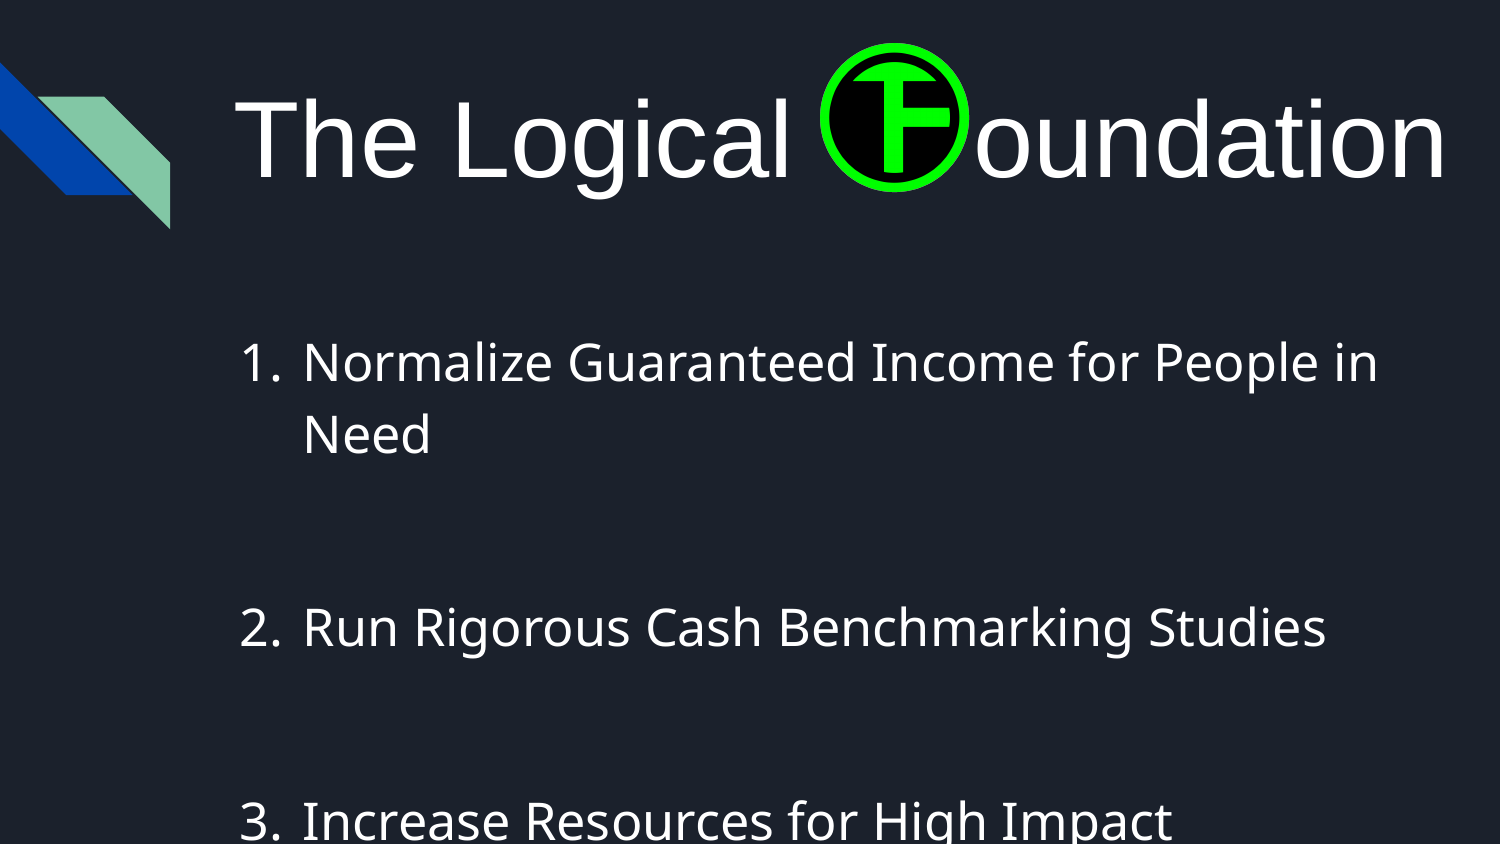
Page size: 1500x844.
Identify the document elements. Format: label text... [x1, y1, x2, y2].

picture [818, 41, 971, 194]
list Normalize Guaranteed Income for People in Need Run Rigorous Cash Benchmarking Studies Increase Resources for High Impact Interventions [212, 225, 1500, 844]
text_box The Logical oundation [212, 53, 1471, 214]
